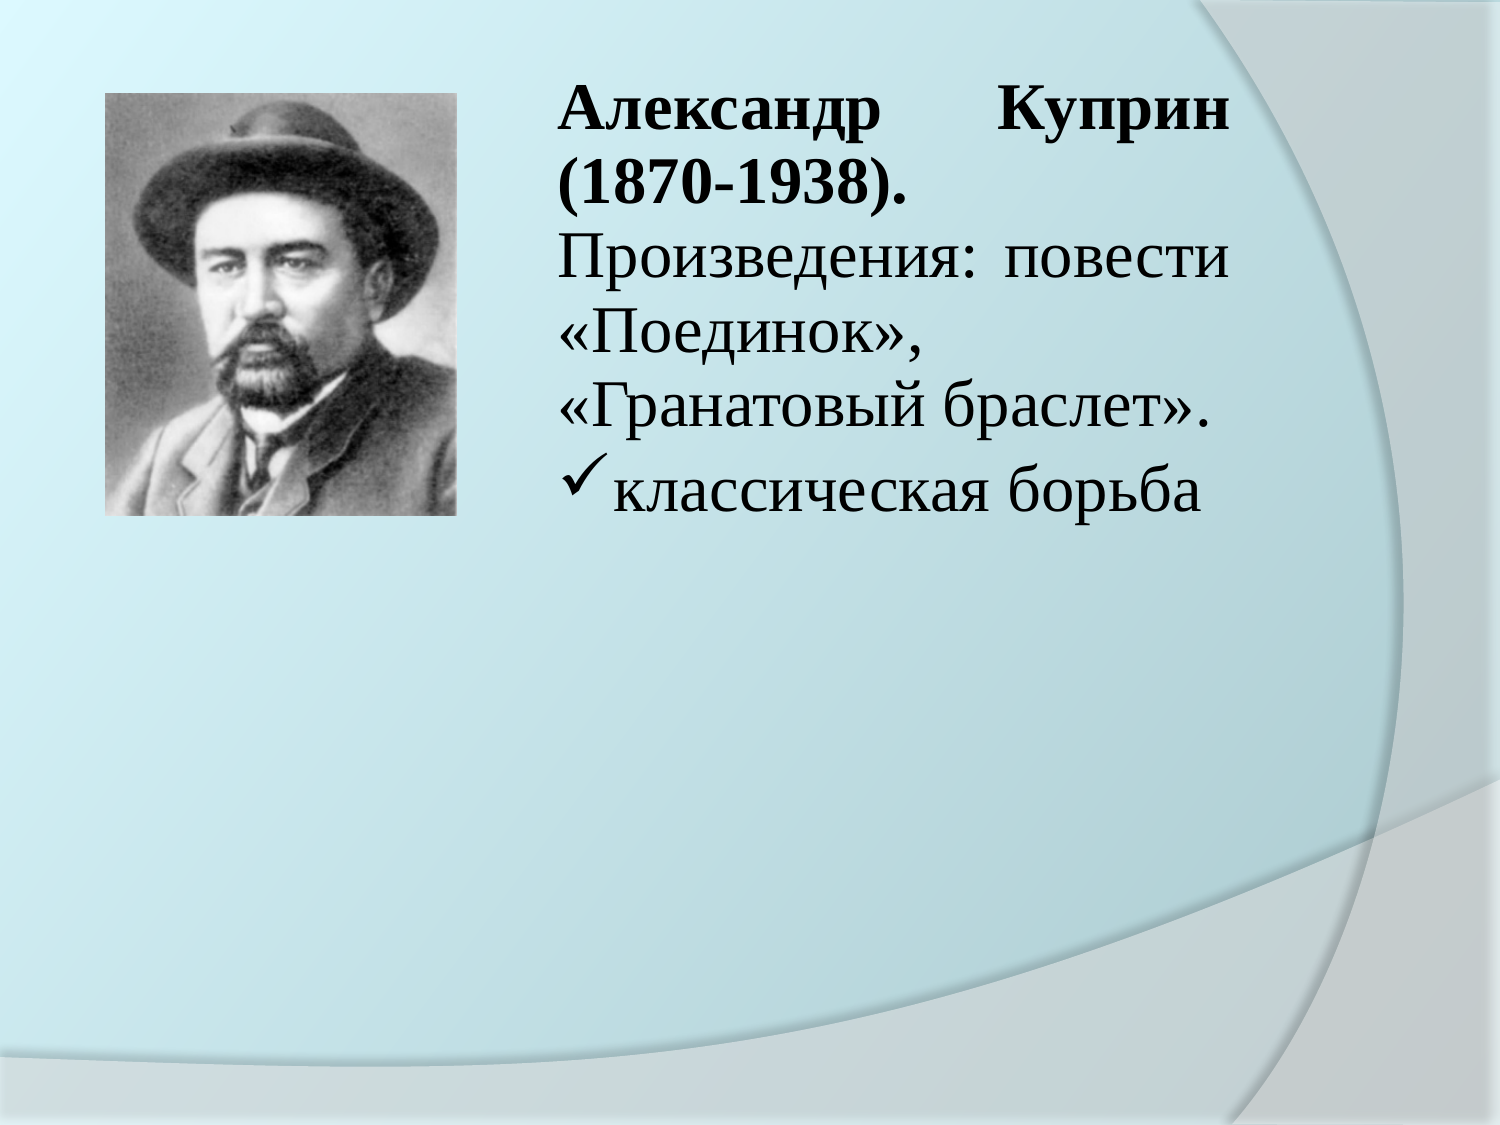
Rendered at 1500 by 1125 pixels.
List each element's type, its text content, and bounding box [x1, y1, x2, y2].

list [105, 93, 458, 516]
table_header Александр Куприн (1870-1938). Произведения: повести «Поединок», «Гранатовый браслет». классическая борьба [539, 70, 1250, 618]
